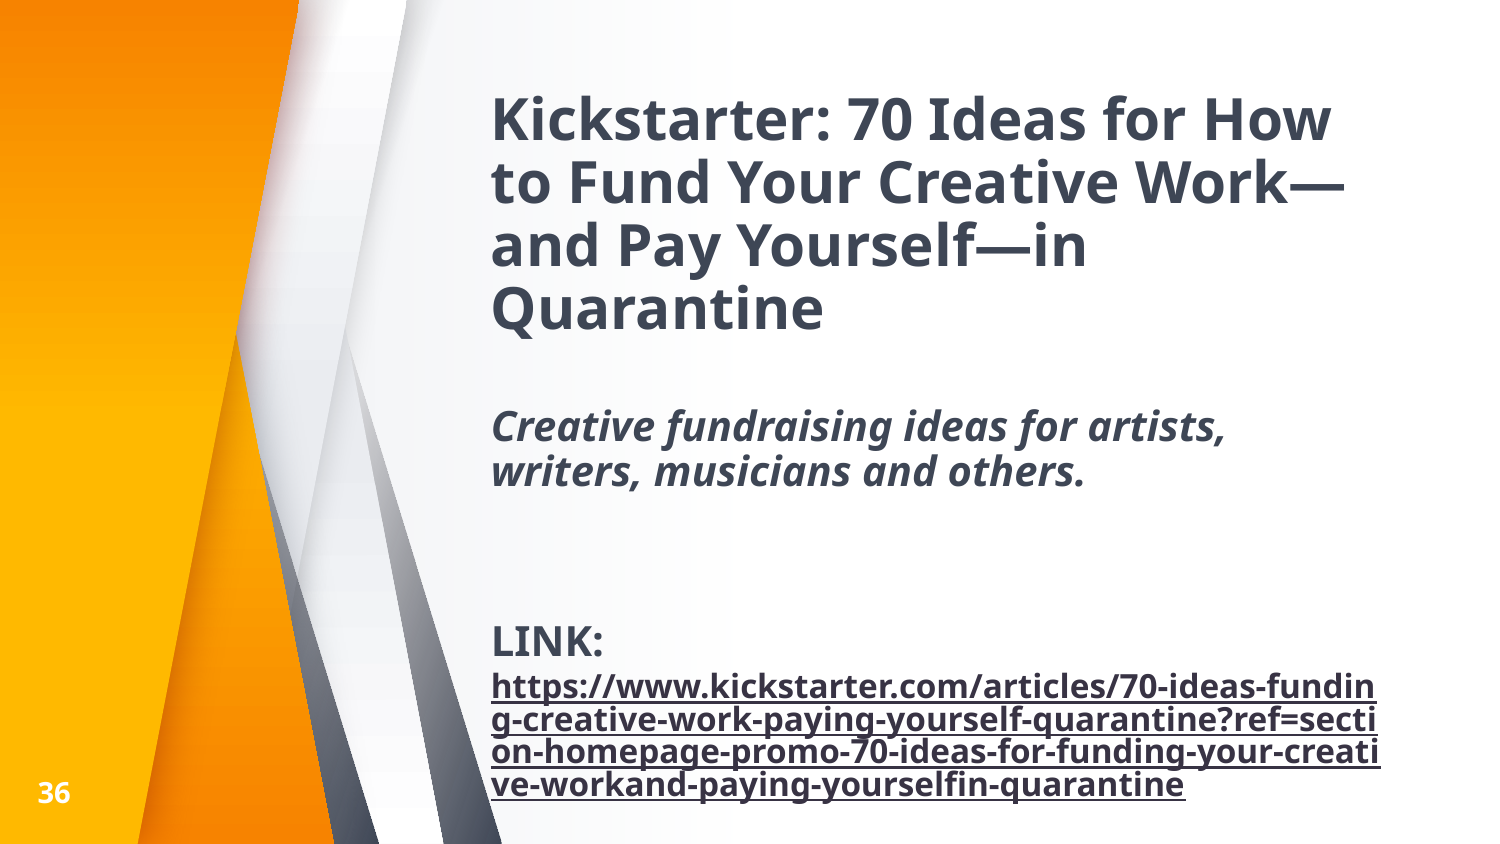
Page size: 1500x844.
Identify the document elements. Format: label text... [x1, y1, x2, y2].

slide_number 36 [37, 774, 99, 816]
title Kickstarter: 70 Ideas for How to Fund Your Creative Work—and Pay Yourself—in Quarantine Creative fundraising ideas for artists, writers, musicians and others. LINK: https://www.kickstarter.com/articles/70-ideas-funding-creative-work-paying-yourself-quarantine?ref=section-homepage-promo-70-ideas-for-funding-your-creative-workand-paying-yourselfin-quarantine [490, 404, 1388, 844]
